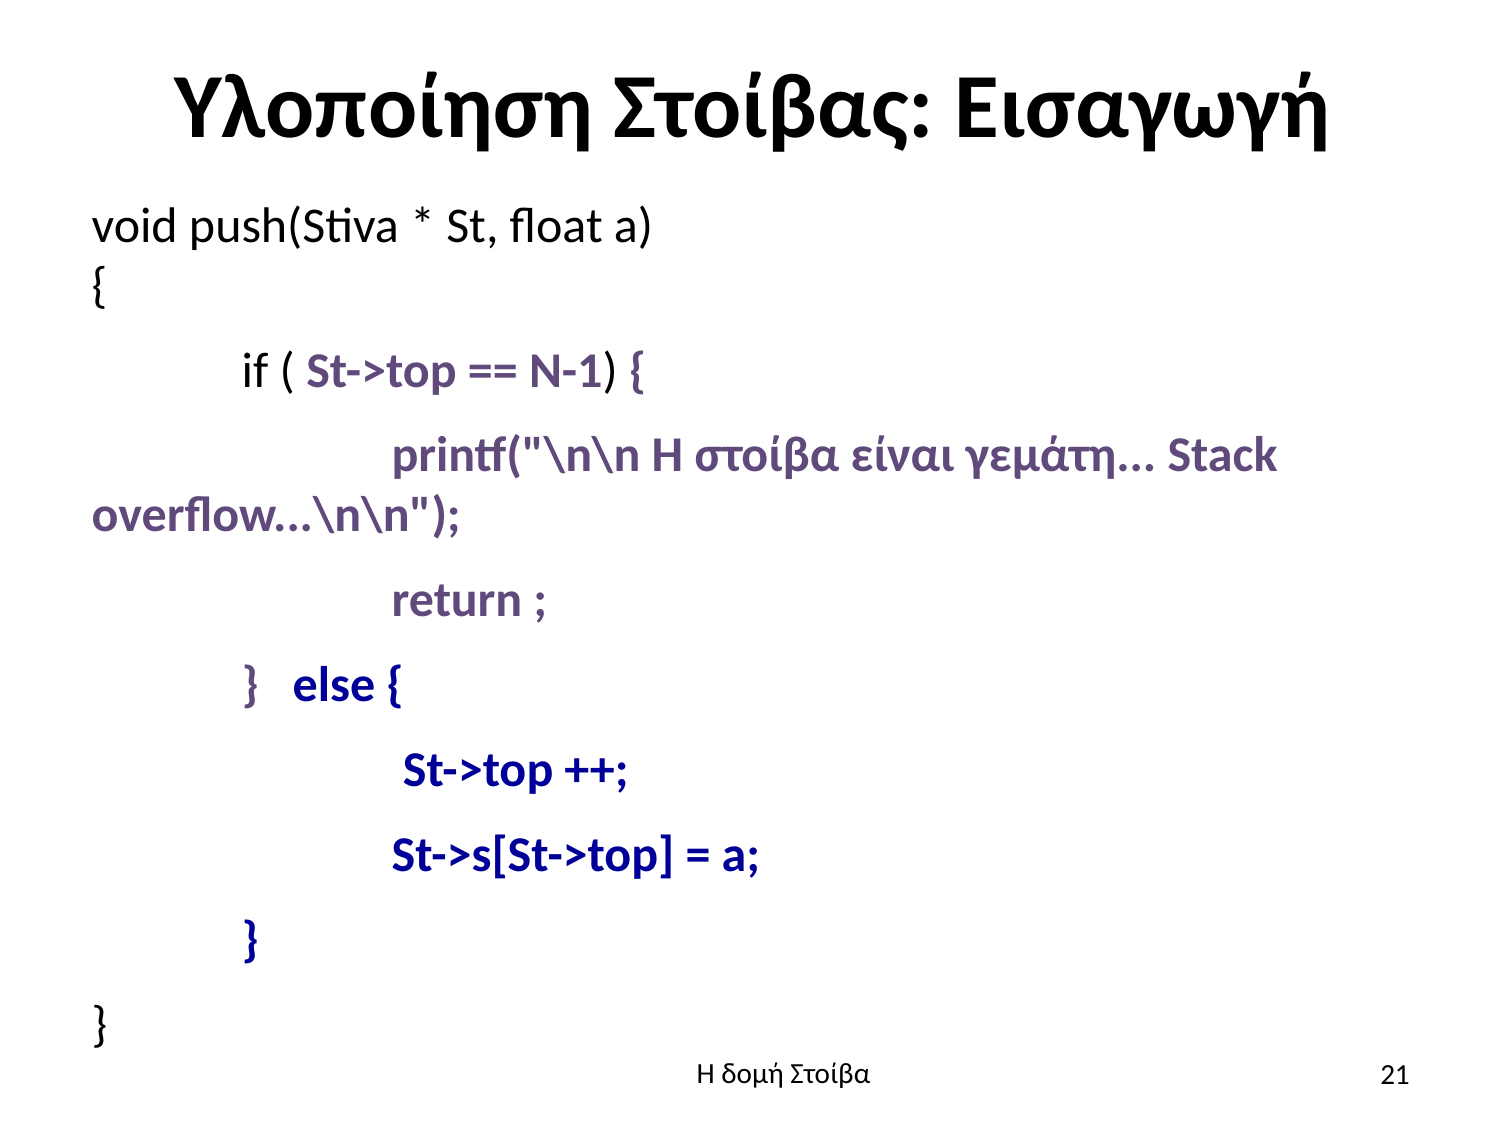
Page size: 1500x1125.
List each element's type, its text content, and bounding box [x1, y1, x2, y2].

title Υλοποίηση Στοίβας: Εισαγωγή [5, 17, 1500, 185]
text_box Η δομή Στοίβα [521, 1046, 1046, 1125]
list void push(Stiva * St, float a) { if ( St->top == N-1) { printf("\n\n H στοίβα είναι γεμάτη... Stack overflow...\n\n"); return ; } else { St->top ++; St->s[St->top] = a; } } [76, 184, 1424, 1065]
slide_number 21 [1074, 1042, 1425, 1103]
